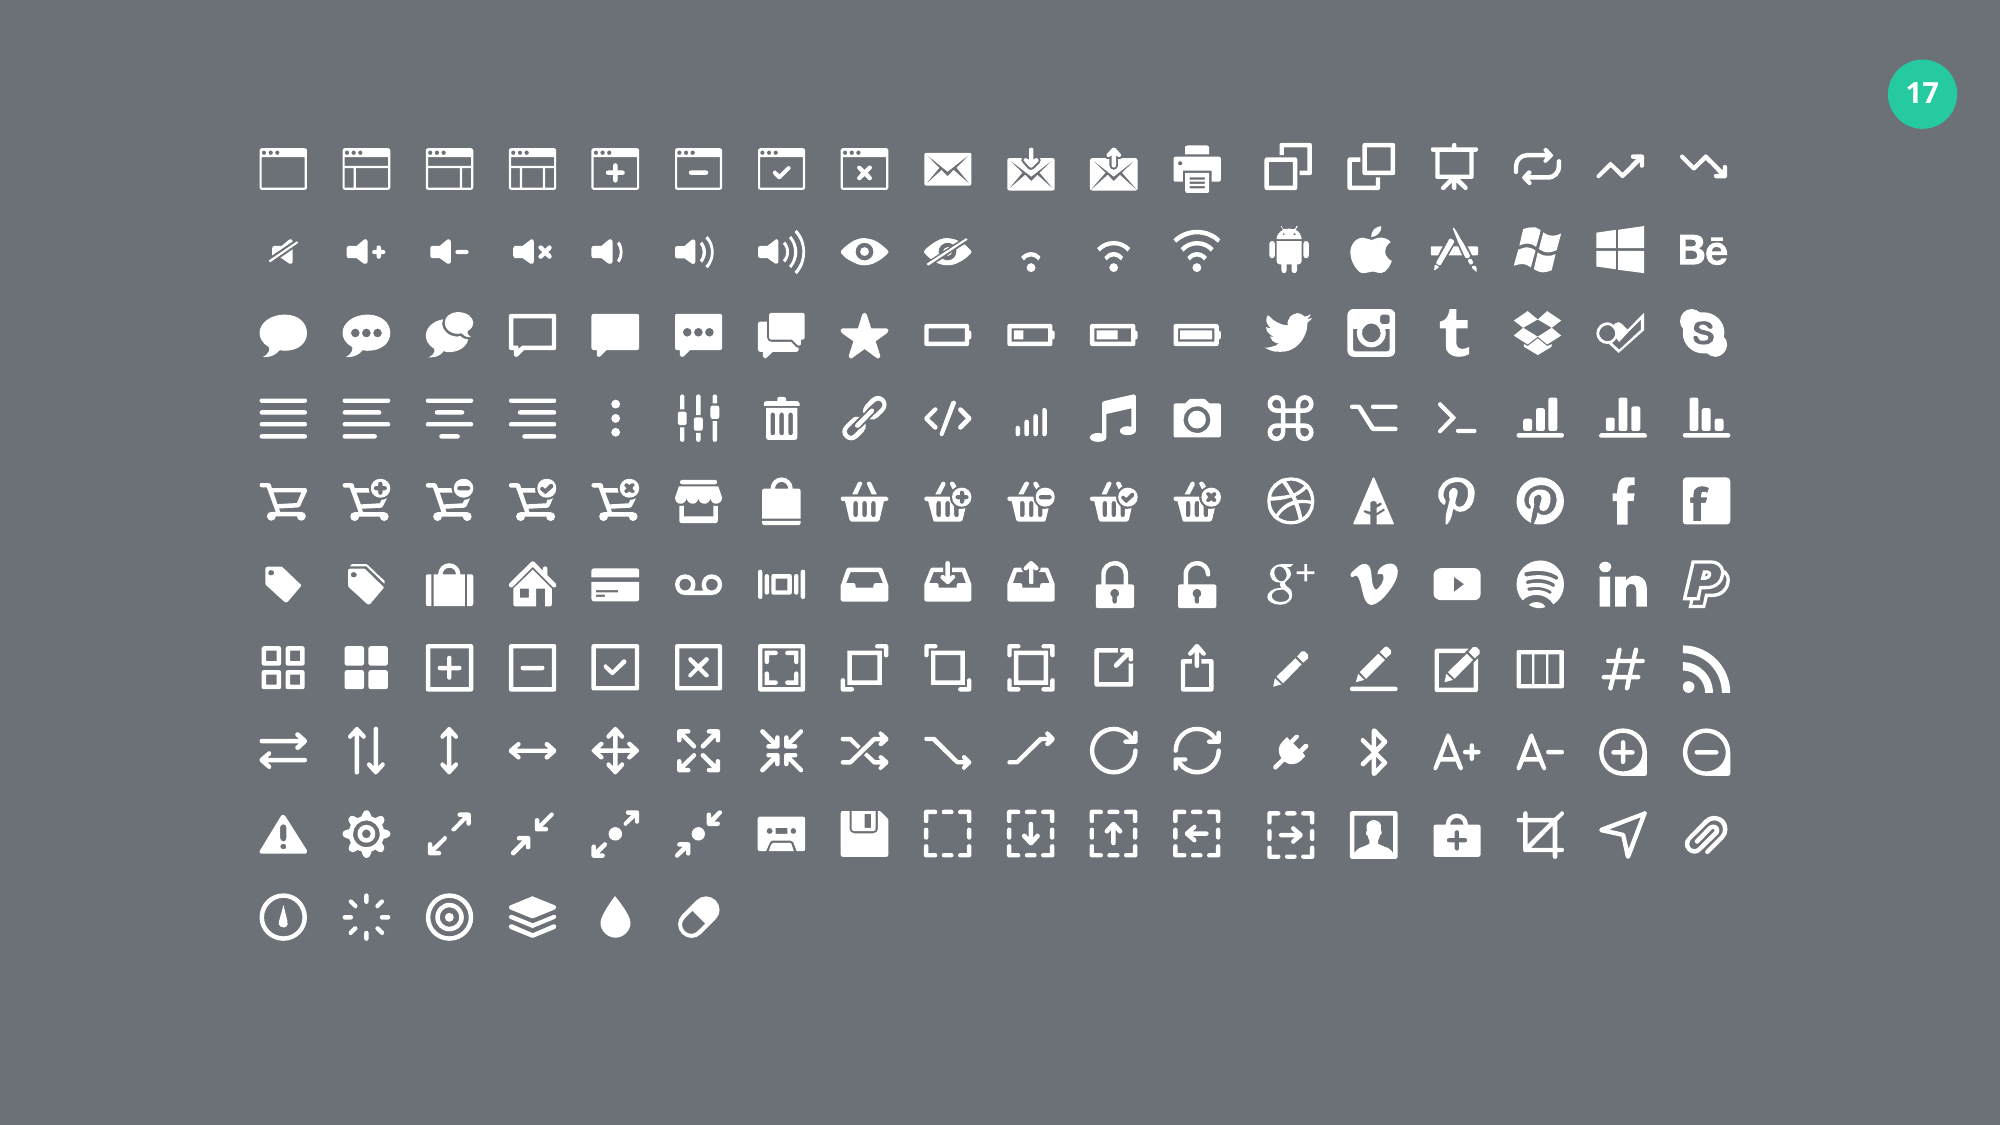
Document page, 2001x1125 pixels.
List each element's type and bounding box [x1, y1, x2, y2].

text_box [1615, 575, 1647, 607]
text_box [1360, 728, 1388, 776]
text_box [958, 678, 972, 692]
text_box [1599, 561, 1612, 573]
text_box [1207, 809, 1221, 824]
text_box [1522, 159, 1562, 186]
text_box [1430, 227, 1479, 273]
text_box [679, 505, 718, 524]
text_box [1350, 237, 1392, 274]
text_box [1033, 414, 1038, 437]
text_box [1536, 408, 1545, 431]
text_box [467, 574, 474, 607]
text_box [866, 481, 877, 495]
text_box [675, 842, 691, 858]
text_box [1533, 252, 1556, 273]
text_box [924, 567, 972, 602]
text_box [1185, 145, 1210, 155]
text_box [957, 809, 972, 824]
text_box [259, 314, 307, 358]
text_box [425, 312, 474, 358]
text_box [1438, 402, 1456, 434]
text_box [1040, 844, 1055, 858]
text_box [364, 893, 369, 904]
text_box [696, 394, 701, 416]
text_box [1599, 576, 1611, 607]
text_box [1267, 811, 1281, 825]
text_box [923, 238, 972, 266]
text_box [1007, 147, 1055, 191]
text_box [1279, 142, 1312, 176]
text_box [1124, 809, 1138, 824]
text_box [766, 407, 798, 440]
text_box [425, 478, 474, 522]
text_box [1349, 404, 1398, 432]
text_box [1173, 726, 1221, 753]
text_box [678, 896, 720, 938]
text_box [840, 731, 889, 771]
text_box [375, 926, 385, 936]
text_box [1190, 853, 1203, 858]
text_box [1462, 743, 1481, 761]
text_box [1284, 811, 1297, 816]
text_box [508, 422, 557, 427]
text_box [1682, 728, 1731, 776]
text_box [1089, 844, 1103, 858]
text_box [1173, 323, 1221, 347]
text_box [1349, 686, 1398, 692]
text_box [1276, 241, 1302, 274]
text_box [1301, 845, 1315, 859]
text_box [1682, 433, 1731, 438]
text_box [508, 896, 557, 919]
text_box [439, 434, 460, 439]
text_box [348, 568, 384, 605]
text_box [924, 152, 972, 186]
text_box [1267, 564, 1294, 605]
text_box [675, 313, 723, 357]
text_box [1438, 477, 1475, 525]
text_box [534, 812, 554, 832]
text_box [1267, 828, 1272, 842]
text_box [342, 314, 391, 358]
text_box [508, 644, 557, 692]
text_box [1094, 648, 1134, 687]
text_box [346, 239, 368, 264]
text_box [1618, 250, 1645, 274]
text_box [455, 249, 469, 255]
text_box [375, 899, 385, 909]
text_box [1040, 809, 1055, 824]
text_box [1173, 827, 1178, 840]
text_box [1350, 563, 1398, 605]
text_box [794, 574, 799, 595]
text_box [508, 398, 557, 403]
text_box [675, 239, 696, 264]
text_box [1714, 418, 1724, 431]
text_box [1596, 154, 1645, 179]
text_box [1089, 726, 1138, 775]
text_box [1267, 477, 1315, 525]
text_box [522, 434, 557, 439]
text_box [1264, 313, 1312, 352]
text_box [508, 561, 557, 607]
text_box [1680, 309, 1728, 357]
text_box [782, 241, 790, 263]
text_box [1041, 644, 1055, 658]
text_box [425, 148, 474, 190]
text_box [1190, 809, 1203, 815]
text_box [591, 478, 640, 522]
text_box [800, 569, 806, 600]
text_box [1439, 309, 1470, 357]
text_box [847, 650, 882, 685]
text_box [1089, 809, 1103, 824]
text_box [675, 574, 723, 596]
text_box [1089, 394, 1136, 442]
text_box [931, 650, 965, 685]
text_box [710, 405, 720, 419]
text_box [348, 926, 358, 936]
text_box [1296, 564, 1315, 582]
text_box [1180, 659, 1214, 692]
text_box [1104, 821, 1123, 846]
text_box [1178, 561, 1217, 609]
text_box [508, 478, 557, 522]
text_box [712, 394, 718, 404]
text_box [285, 646, 305, 666]
text_box [675, 486, 723, 504]
text_box [261, 646, 282, 666]
text_box [268, 239, 299, 264]
text_box [1347, 309, 1396, 357]
text_box [1267, 845, 1281, 859]
text_box [706, 810, 723, 827]
text_box [1303, 241, 1309, 259]
text_box [1455, 428, 1477, 434]
text_box [840, 148, 889, 190]
text_box [1089, 323, 1138, 347]
text_box [433, 563, 465, 607]
text_box [425, 398, 474, 403]
text_box [591, 842, 607, 858]
text_box [1024, 853, 1037, 858]
text_box [1353, 477, 1394, 525]
text_box [508, 313, 557, 357]
text_box [840, 567, 889, 602]
text_box [1680, 234, 1705, 265]
text_box [1278, 826, 1303, 844]
text_box [1089, 147, 1138, 191]
text_box [1284, 854, 1297, 859]
text_box [1207, 844, 1221, 858]
text_box [342, 478, 391, 522]
text_box [1601, 647, 1645, 691]
text_box [1682, 477, 1731, 525]
text_box [517, 410, 557, 415]
text_box [259, 410, 307, 415]
text_box [1273, 651, 1309, 687]
text_box [1187, 252, 1207, 261]
text_box [1516, 477, 1564, 525]
text_box [350, 564, 385, 584]
text_box [1026, 263, 1036, 273]
text_box [923, 844, 938, 858]
text_box [611, 399, 621, 409]
text_box [591, 581, 640, 602]
text_box [941, 853, 954, 858]
text_box [1215, 827, 1221, 840]
text_box [1596, 250, 1616, 270]
text_box [508, 914, 557, 929]
text_box [285, 670, 305, 690]
text_box [1049, 827, 1055, 840]
text_box [1024, 419, 1029, 437]
text_box [368, 670, 388, 690]
text_box [259, 893, 307, 941]
text_box [440, 726, 458, 775]
text_box [1546, 749, 1564, 755]
text_box [1430, 142, 1479, 191]
text_box [1516, 650, 1564, 689]
text_box [924, 736, 972, 770]
text_box [1173, 748, 1221, 775]
text_box [259, 483, 307, 521]
text_box [364, 930, 369, 941]
text_box [1599, 811, 1647, 859]
text_box [1180, 241, 1214, 252]
text_box [1097, 240, 1131, 252]
text_box [1362, 142, 1396, 176]
text_box [680, 394, 685, 410]
text_box [675, 148, 723, 190]
text_box [1516, 560, 1564, 605]
text_box [1006, 809, 1021, 824]
text_box [700, 753, 721, 773]
text_box [1042, 407, 1047, 437]
text_box [842, 395, 887, 441]
text_box [591, 239, 613, 264]
text_box [425, 422, 474, 427]
text_box [366, 726, 385, 775]
text_box [841, 238, 889, 266]
text_box [1007, 323, 1055, 347]
text_box [966, 827, 972, 840]
text_box [611, 414, 621, 423]
text_box [342, 810, 391, 858]
text_box [1682, 560, 1730, 609]
text_box [677, 411, 687, 426]
text_box [1007, 481, 1055, 522]
text_box [1173, 481, 1221, 522]
text_box [265, 566, 302, 603]
text_box [1523, 418, 1533, 431]
text_box [259, 148, 307, 190]
text_box [344, 670, 365, 690]
text_box [1173, 809, 1187, 824]
text_box [1528, 602, 1546, 609]
text_box [1041, 678, 1055, 692]
text_box [957, 844, 972, 858]
text_box [259, 434, 307, 439]
text_box [762, 477, 801, 519]
text_box [1173, 844, 1187, 858]
text_box [784, 753, 804, 773]
text_box [1596, 229, 1616, 249]
text_box [1095, 561, 1135, 609]
text_box [1269, 241, 1275, 259]
text_box [591, 313, 640, 357]
text_box [840, 312, 889, 359]
text_box [342, 434, 377, 439]
text_box [958, 407, 972, 430]
text_box [1006, 827, 1012, 840]
text_box [693, 417, 703, 431]
text_box [1024, 809, 1037, 815]
text_box [1267, 395, 1314, 442]
text_box [372, 245, 386, 259]
text_box [342, 398, 391, 403]
text_box [1173, 156, 1221, 182]
text_box [1104, 252, 1124, 261]
text_box [760, 729, 780, 749]
text_box [508, 924, 557, 938]
text_box [1276, 226, 1302, 240]
text_box [1309, 828, 1315, 842]
text_box [1513, 311, 1562, 356]
text_box [924, 323, 972, 347]
text_box [1107, 809, 1120, 815]
text_box [538, 245, 552, 259]
text_box [368, 646, 388, 666]
text_box [923, 827, 929, 840]
text_box [1022, 821, 1040, 846]
text_box [434, 410, 465, 415]
text_box [259, 751, 307, 769]
text_box [924, 644, 938, 658]
text_box [875, 644, 889, 658]
text_box [1347, 157, 1381, 191]
text_box [451, 812, 471, 832]
text_box [342, 148, 391, 190]
text_box [1513, 147, 1554, 175]
text_box [1021, 252, 1041, 261]
text_box [430, 239, 451, 264]
text_box [699, 241, 707, 263]
text_box [1618, 226, 1645, 249]
text_box [677, 729, 697, 749]
text_box [1433, 568, 1481, 601]
text_box [705, 236, 714, 269]
text_box [1173, 229, 1221, 243]
text_box [696, 432, 701, 442]
text_box [508, 148, 557, 190]
text_box [1007, 731, 1055, 765]
text_box [771, 574, 792, 595]
text_box [679, 479, 718, 485]
text_box [1684, 815, 1728, 855]
text_box [1596, 312, 1645, 353]
text_box [794, 229, 806, 275]
text_box [852, 481, 863, 495]
text_box [1682, 645, 1731, 693]
text_box [611, 427, 621, 437]
text_box [1301, 811, 1315, 825]
text_box [600, 896, 631, 938]
text_box [1599, 728, 1647, 776]
text_box [1516, 733, 1547, 771]
text_box [425, 574, 432, 607]
text_box [1706, 242, 1728, 266]
text_box [939, 400, 956, 437]
text_box [1538, 232, 1562, 253]
text_box [1605, 417, 1615, 431]
text_box [1192, 263, 1202, 273]
text_box [1124, 844, 1138, 858]
text_box [348, 899, 358, 909]
text_box [764, 574, 770, 595]
text_box [784, 729, 804, 749]
text_box [1273, 734, 1309, 770]
text_box [789, 235, 798, 269]
text_box [840, 496, 889, 522]
text_box [259, 814, 307, 854]
text_box [1513, 247, 1536, 268]
text_box [342, 422, 391, 427]
text_box [1007, 678, 1021, 692]
text_box [762, 520, 801, 526]
text_box [1132, 827, 1138, 840]
text_box [763, 396, 800, 406]
text_box [691, 827, 705, 841]
text_box [758, 239, 779, 264]
text_box [1618, 397, 1628, 431]
text_box [1433, 733, 1463, 771]
text_box [344, 646, 365, 666]
text_box [840, 678, 854, 692]
text_box [680, 427, 685, 442]
text_box [508, 741, 557, 760]
text_box [1548, 397, 1558, 431]
text_box [259, 398, 307, 403]
text_box [1680, 154, 1728, 179]
text_box [1185, 172, 1210, 193]
text_box [261, 670, 282, 690]
text_box [757, 816, 806, 852]
text_box [348, 726, 366, 775]
text_box [940, 561, 956, 585]
text_box [1188, 644, 1206, 669]
text_box [342, 915, 354, 920]
text_box [677, 753, 697, 773]
text_box [1689, 397, 1699, 431]
text_box [259, 732, 307, 751]
text_box [1701, 408, 1711, 431]
text_box [1013, 650, 1049, 685]
text_box [1015, 425, 1021, 437]
text_box [591, 148, 640, 190]
text_box [840, 811, 889, 857]
text_box [758, 148, 806, 190]
text_box [617, 241, 623, 263]
text_box [1264, 157, 1298, 191]
text_box [1433, 813, 1481, 857]
text_box [1109, 263, 1119, 273]
text_box [760, 753, 780, 773]
text_box [513, 239, 534, 264]
text_box [1007, 561, 1055, 602]
text_box [758, 569, 763, 600]
text_box [675, 644, 723, 691]
text_box [924, 407, 938, 430]
text_box [425, 644, 474, 692]
text_box [1516, 811, 1564, 859]
text_box [1007, 644, 1021, 658]
text_box [1371, 226, 1382, 238]
text_box [259, 422, 307, 427]
text_box [1711, 237, 1723, 241]
text_box [623, 810, 640, 827]
text_box [427, 835, 447, 856]
text_box [1434, 647, 1480, 693]
text_box [924, 481, 972, 522]
text_box [591, 644, 640, 691]
text_box [1107, 853, 1120, 858]
text_box [1519, 227, 1541, 247]
text_box [510, 835, 531, 856]
text_box [1089, 481, 1138, 522]
text_box [591, 568, 640, 578]
text_box [1355, 646, 1392, 683]
text_box [1516, 433, 1564, 438]
text_box [1349, 811, 1398, 859]
text_box [758, 644, 806, 692]
text_box [757, 312, 805, 359]
text_box [379, 915, 391, 920]
text_box [608, 827, 623, 841]
text_box [1631, 406, 1641, 431]
text_box [1184, 824, 1209, 843]
text_box [923, 809, 938, 824]
text_box [591, 726, 640, 775]
text_box [342, 410, 382, 415]
text_box [941, 809, 954, 815]
text_box [700, 729, 721, 749]
text_box [425, 893, 474, 941]
text_box [1089, 827, 1094, 840]
text_box [1612, 477, 1635, 525]
text_box [1173, 398, 1221, 438]
text_box [712, 421, 718, 442]
text_box [1599, 433, 1647, 438]
text_box [1006, 844, 1021, 858]
